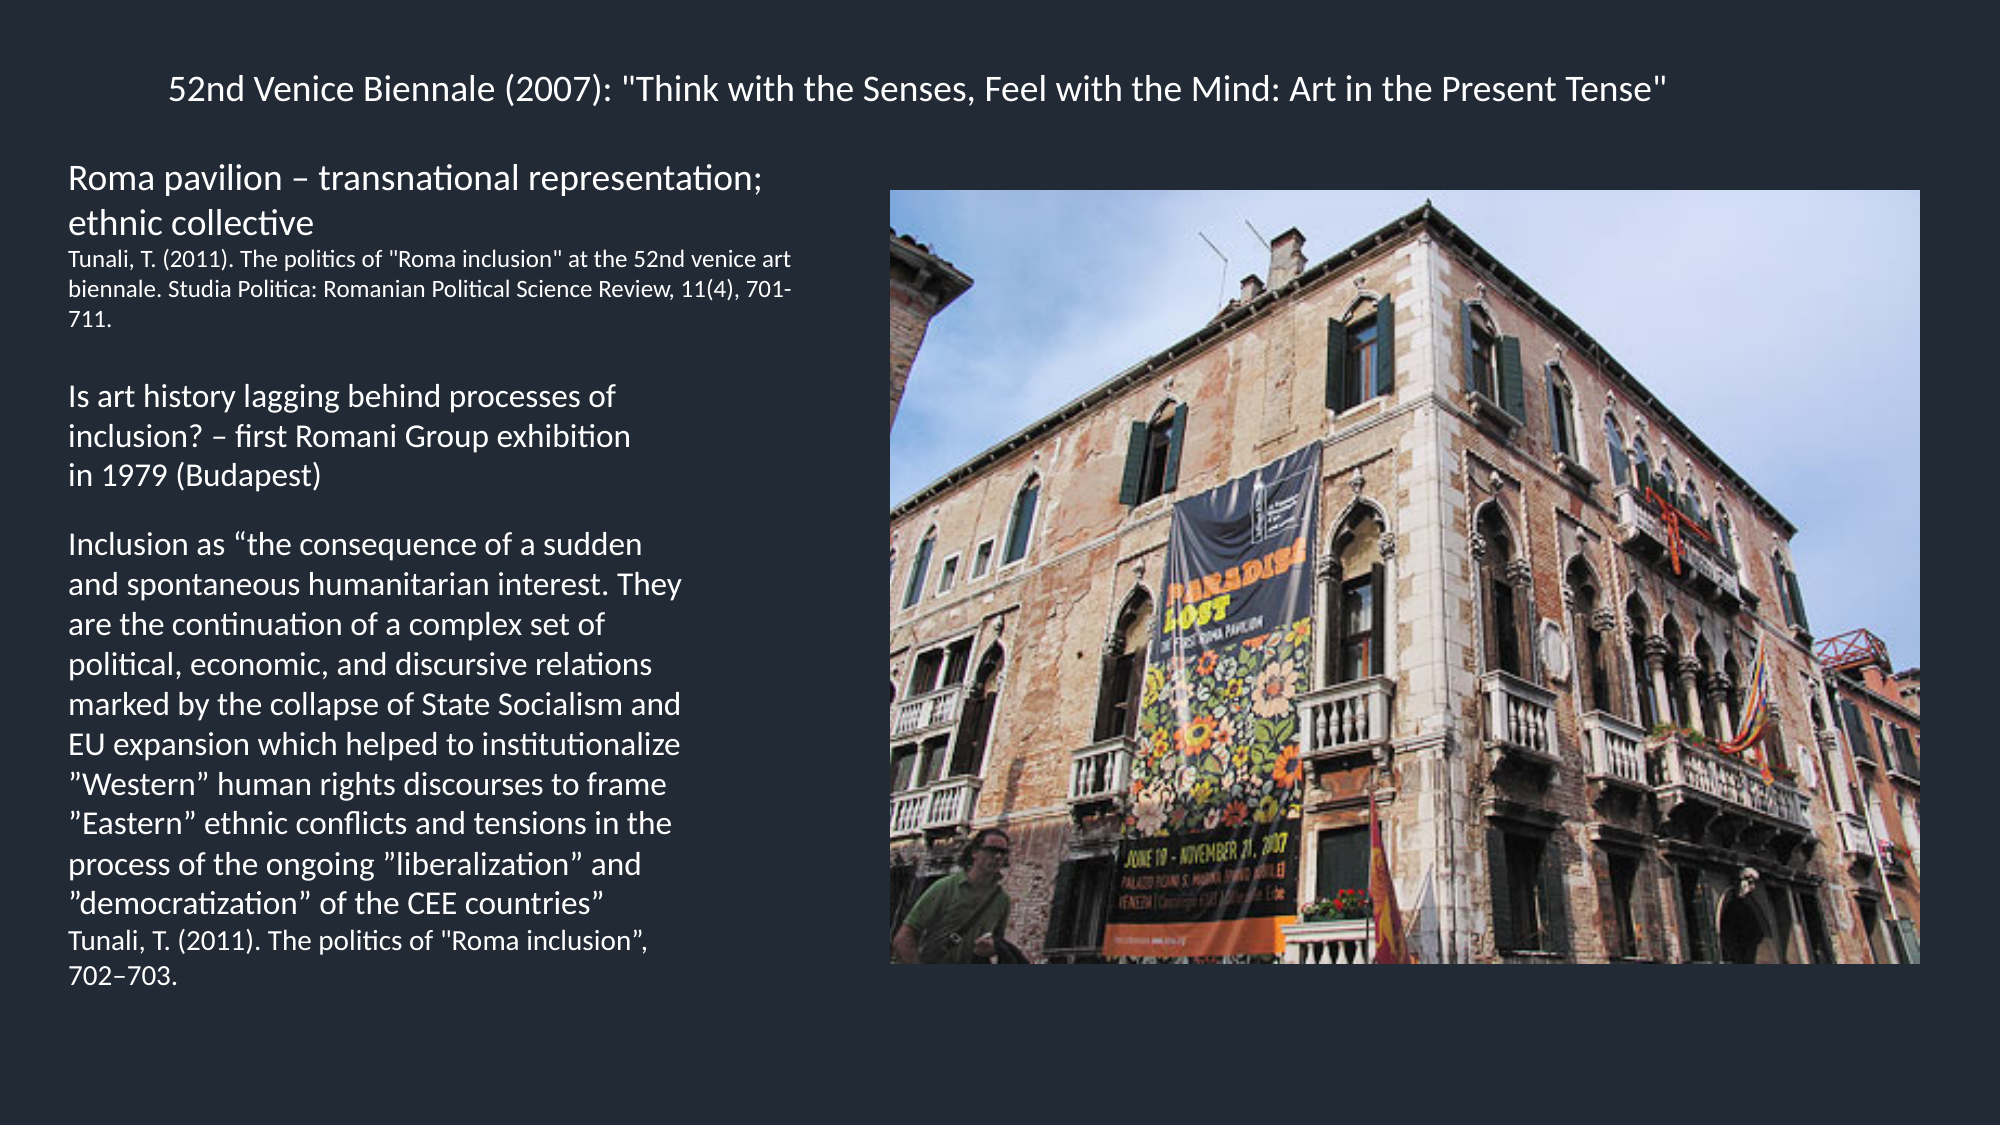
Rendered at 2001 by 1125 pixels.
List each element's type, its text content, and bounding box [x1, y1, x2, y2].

text_box Roma pavilion – transnational representation; ethnic collective Tunali, T. (2011). The politics of "Roma inclusion" at the 52nd venice art biennale. Studia Politica: Romanian Political Science Review, 11(4), 701-711. [53, 145, 849, 385]
picture [890, 190, 1920, 964]
text_box Inclusion as “the consequence of a sudden and spontaneous humanitarian interest. They are the continuation of a complex set of political, economic, and discursive relations marked by the collapse of State Socialism and EU expansion which helped to institutionalize ”Western” human rights discourses to frame ”Eastern” ethnic conflicts and tensions in the process of the ongoing ”liberalization” and ”democratization” of the CEE countries” Tunali, T. (2011). The politics of "Roma inclusion”, 702–703. [53, 514, 701, 1034]
text_box Is art history lagging behind processes of inclusion? – first Romani Group exhibition in 1979 (Budapest) [53, 366, 654, 501]
text_box 52nd Venice Biennale (2007): "Think with the Senses, Feel with the Mind: Art in the Present Tense" [153, 56, 1684, 161]
